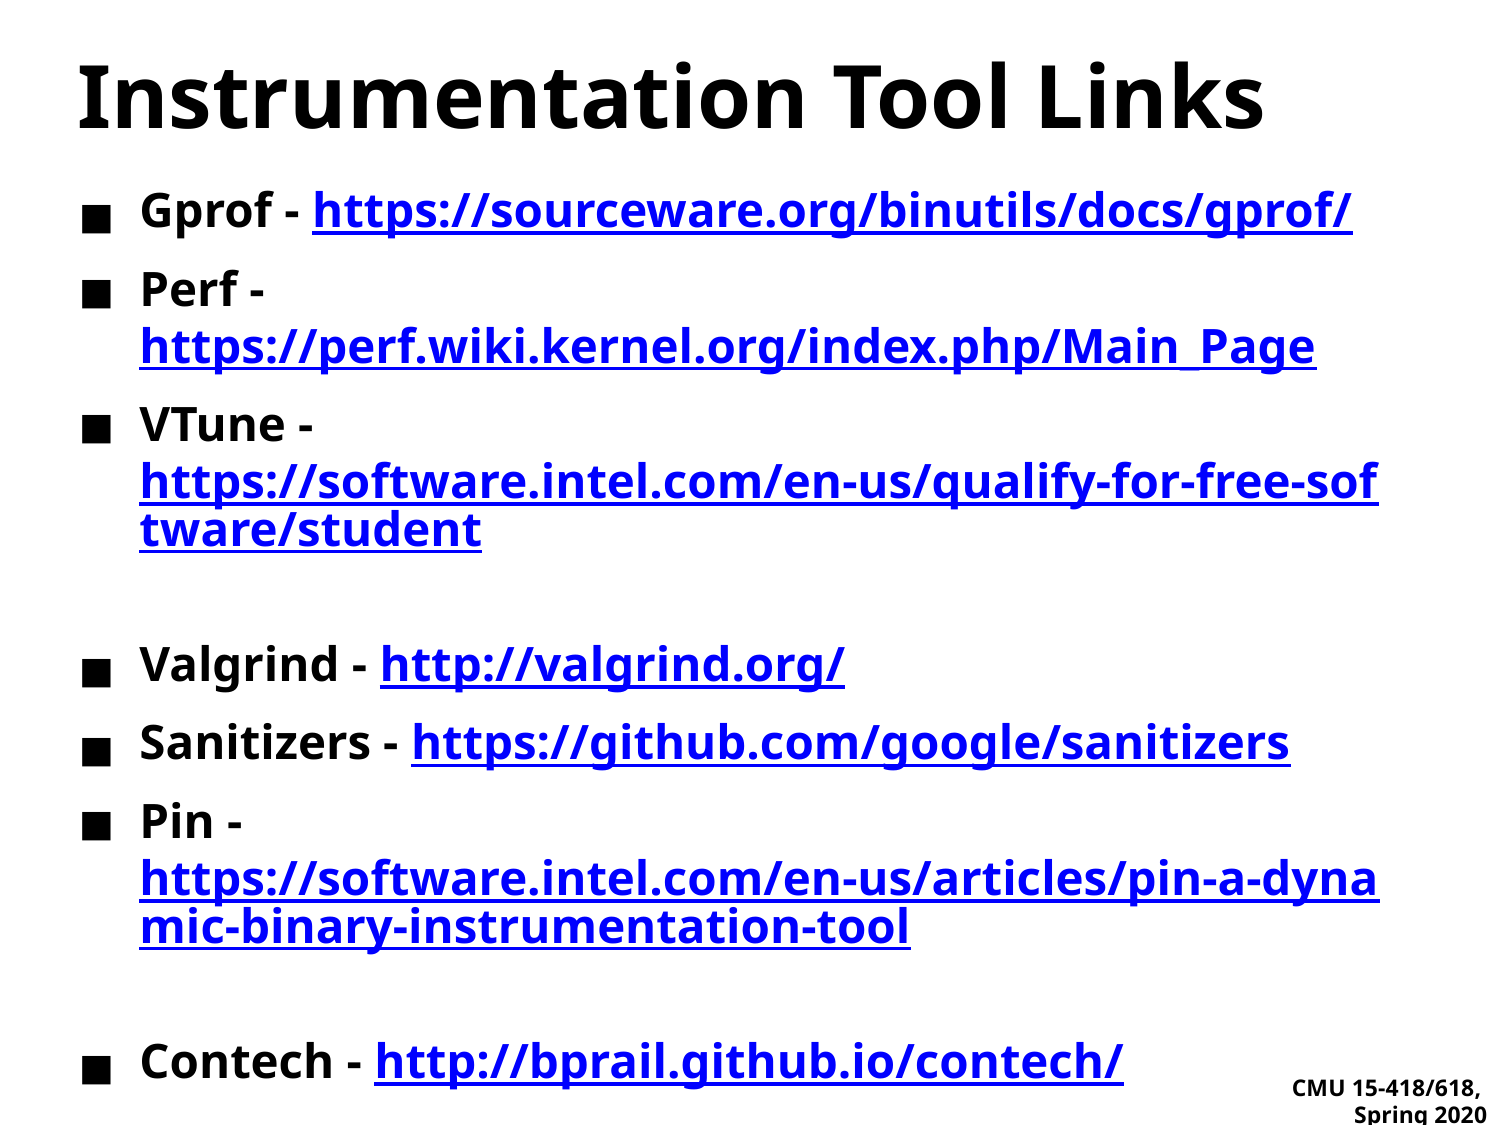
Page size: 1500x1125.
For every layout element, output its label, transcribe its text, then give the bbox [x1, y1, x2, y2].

title Instrumentation Tool Links [68, 31, 1395, 125]
list Gprof - https://sourceware.org/binutils/docs/gprof/ Perf - https://perf.wiki.kernel.org/index.php/Main_Page VTune - https://software.intel.com/en-us/qualify-for-free-software/student Valgrind - http://valgrind.org/ Sanitizers - https://github.com/google/sanitizers Pin - https://software.intel.com/en-us/articles/pin-a-dynamic-binary-instrumentation-tool Contech - http://bprail.github.io/contech/ [68, 171, 1395, 1022]
